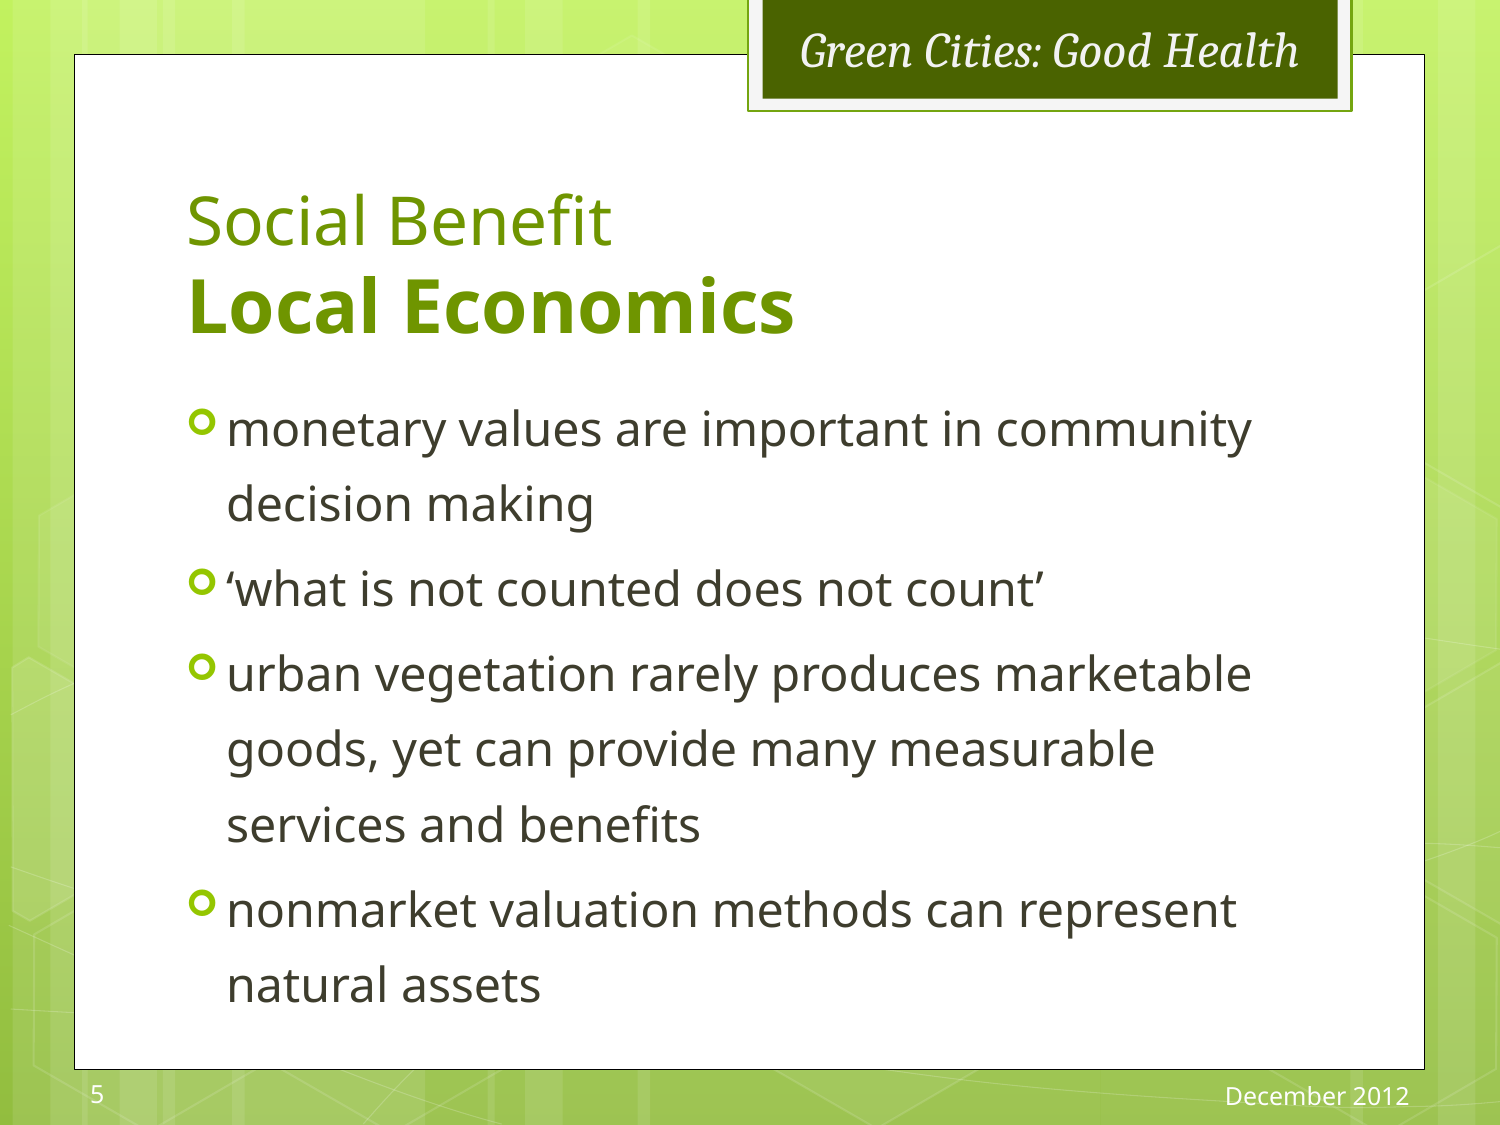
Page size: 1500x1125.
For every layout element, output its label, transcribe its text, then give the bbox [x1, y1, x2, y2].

title Social Benefit Local Economics [171, 168, 1324, 357]
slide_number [1074, 1066, 1425, 1125]
list monetary values are important in community decision making ‘what is not counted does not count’ urban vegetation rarely produces marketable goods, yet can provide many measurable services and benefits nonmarket valuation methods can represent natural assets [160, 373, 1324, 1020]
slide_number 5 [75, 1066, 294, 1125]
